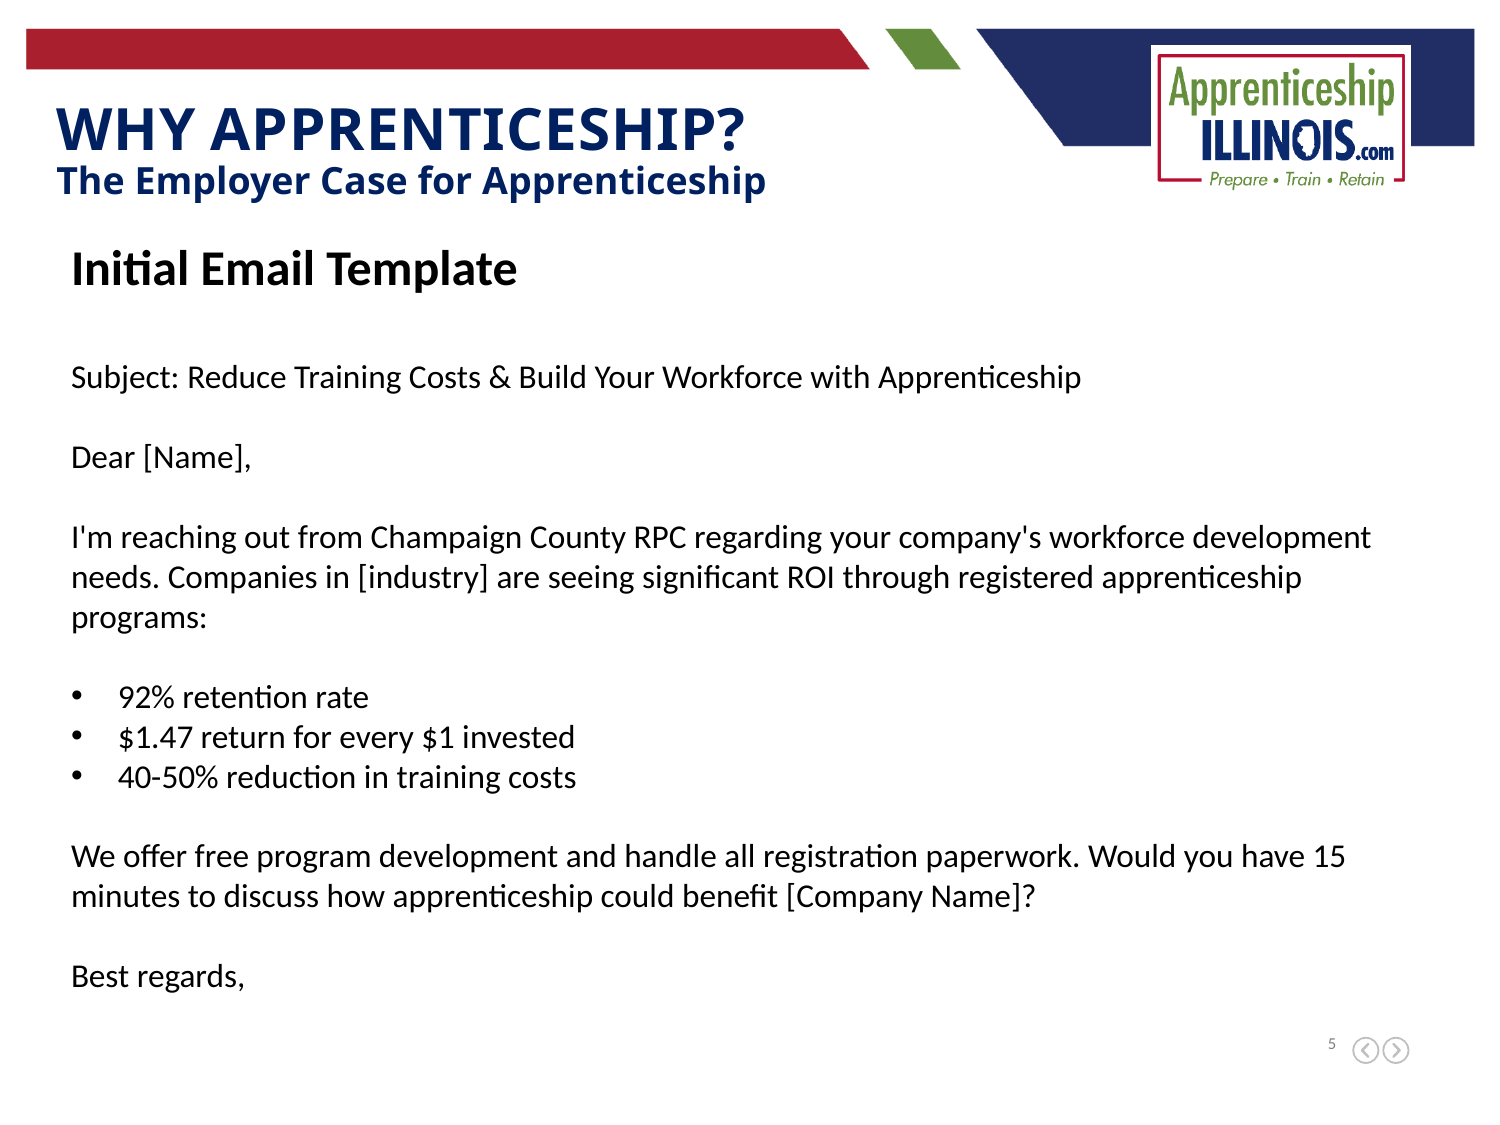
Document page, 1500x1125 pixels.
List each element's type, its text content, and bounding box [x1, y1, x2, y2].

list The Employer Case for Apprenticeship [56, 176, 1361, 208]
text_box Initial Email Template Subject: Reduce Training Costs & Build Your Workforce with Apprenticeship Dear [Name], I'm reaching out from Champaign County RPC regarding your company's workforce development needs. Companies in [industry] are seeing significant ROI through registered apprenticeship programs: 92% retention rate $1.47 return for every $1 invested 40-50% reduction in training costs We offer free program development and handle all registration paperwork. Would you have 15 minutes to discuss how apprenticeship could benefit [Company Name]? Best regards, [56, 228, 1430, 1081]
list Why apprenticeship? [56, 91, 1361, 176]
picture [0, 2, 1500, 193]
